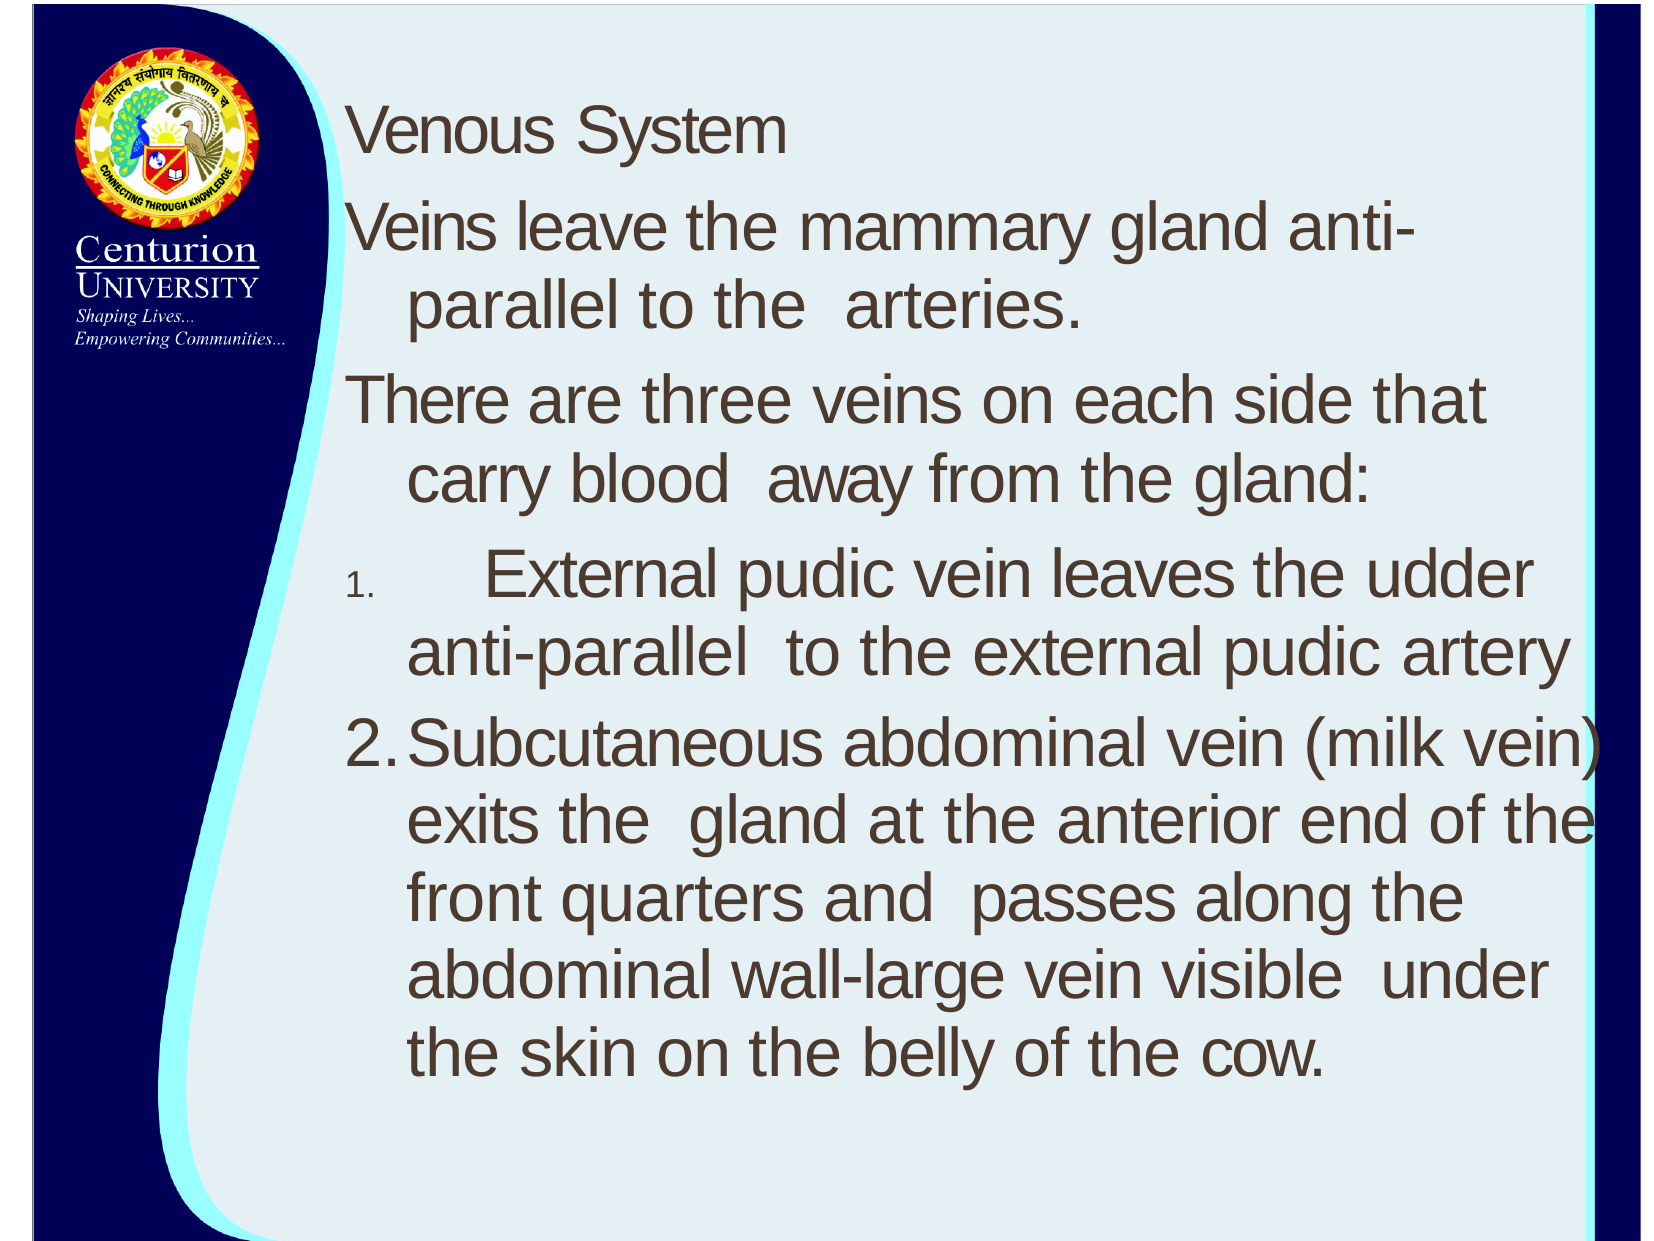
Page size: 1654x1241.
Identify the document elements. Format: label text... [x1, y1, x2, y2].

picture [32, 4, 1641, 1241]
text_box Venous System Veins leave the mammary gland anti-parallel to the arteries. There are three veins on each side that carry blood away from the gland: External pudic vein leaves the udder anti-parallel to the external pudic artery Subcutaneous abdominal vein (milk vein) exits the gland at the anterior end of the front quarters and passes along the abdominal wall-large vein visible under the skin on the belly of the cow. [342, 70, 1633, 1092]
